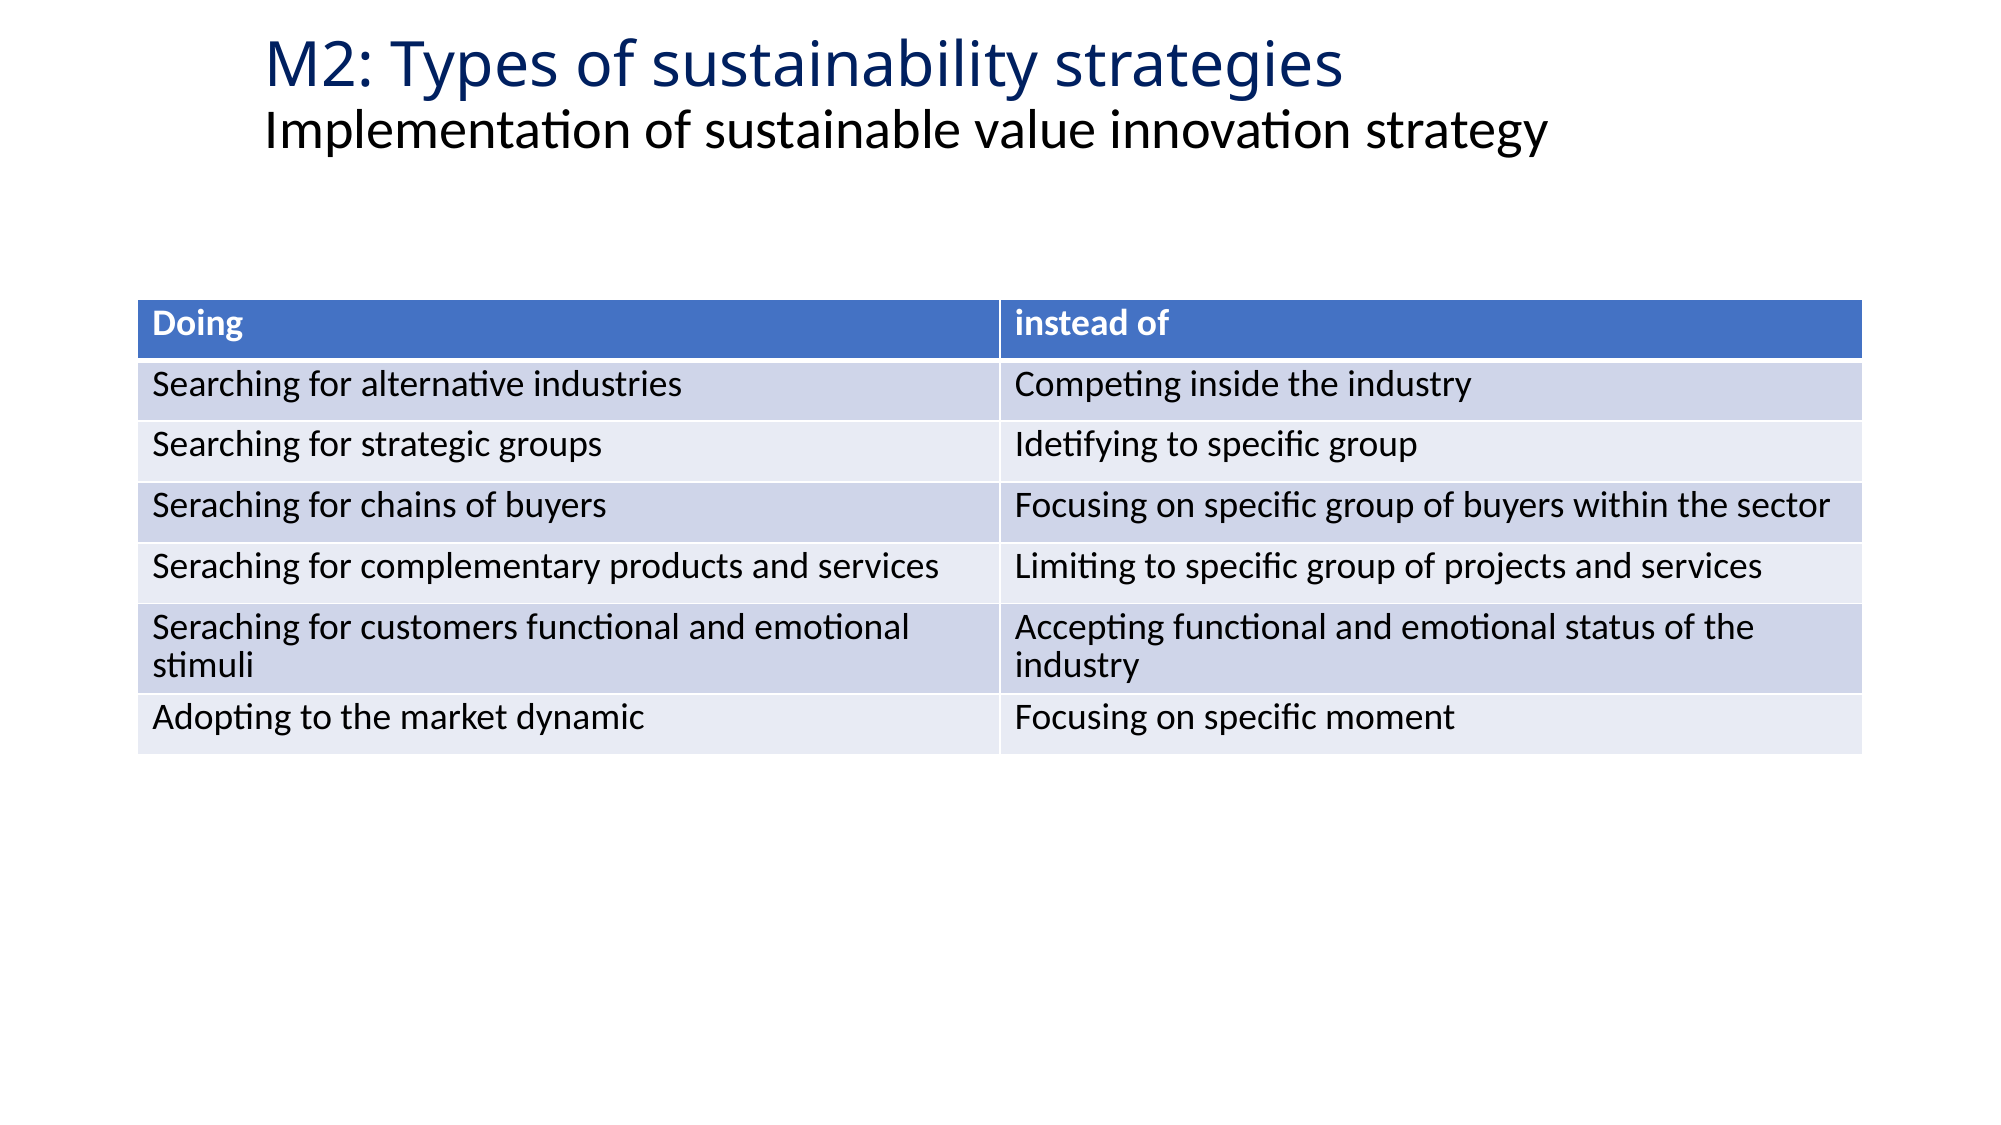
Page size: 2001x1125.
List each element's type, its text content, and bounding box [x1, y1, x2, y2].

table_cell Idetifying to specific group [1001, 422, 1862, 481]
table_cell Searching for strategic groups [138, 422, 999, 481]
table_cell Seraching for chains of buyers [138, 483, 999, 542]
table_cell Competing inside the industry [1001, 363, 1862, 420]
table_cell Adopting to the market dynamic [138, 695, 999, 754]
table_cell Focusing on specific moment [1001, 695, 1862, 754]
table_cell Focusing on specific group of buyers within the sector [1001, 483, 1862, 542]
table_cell Searching for alternative industries [138, 363, 999, 420]
table_header instead of [1001, 300, 1862, 358]
table_cell Accepting functional and emotional status of the industry [1001, 604, 1862, 693]
table_header Doing [138, 300, 999, 358]
title M2: Types of sustainability strategies Implementation of sustainable value innovation strategy [249, 2, 1668, 191]
table_cell Limiting to specific group of projects and services [1001, 544, 1862, 603]
table_cell Seraching for complementary products and services [138, 544, 999, 603]
table_cell Seraching for customers functional and emotional stimuli [138, 604, 999, 693]
